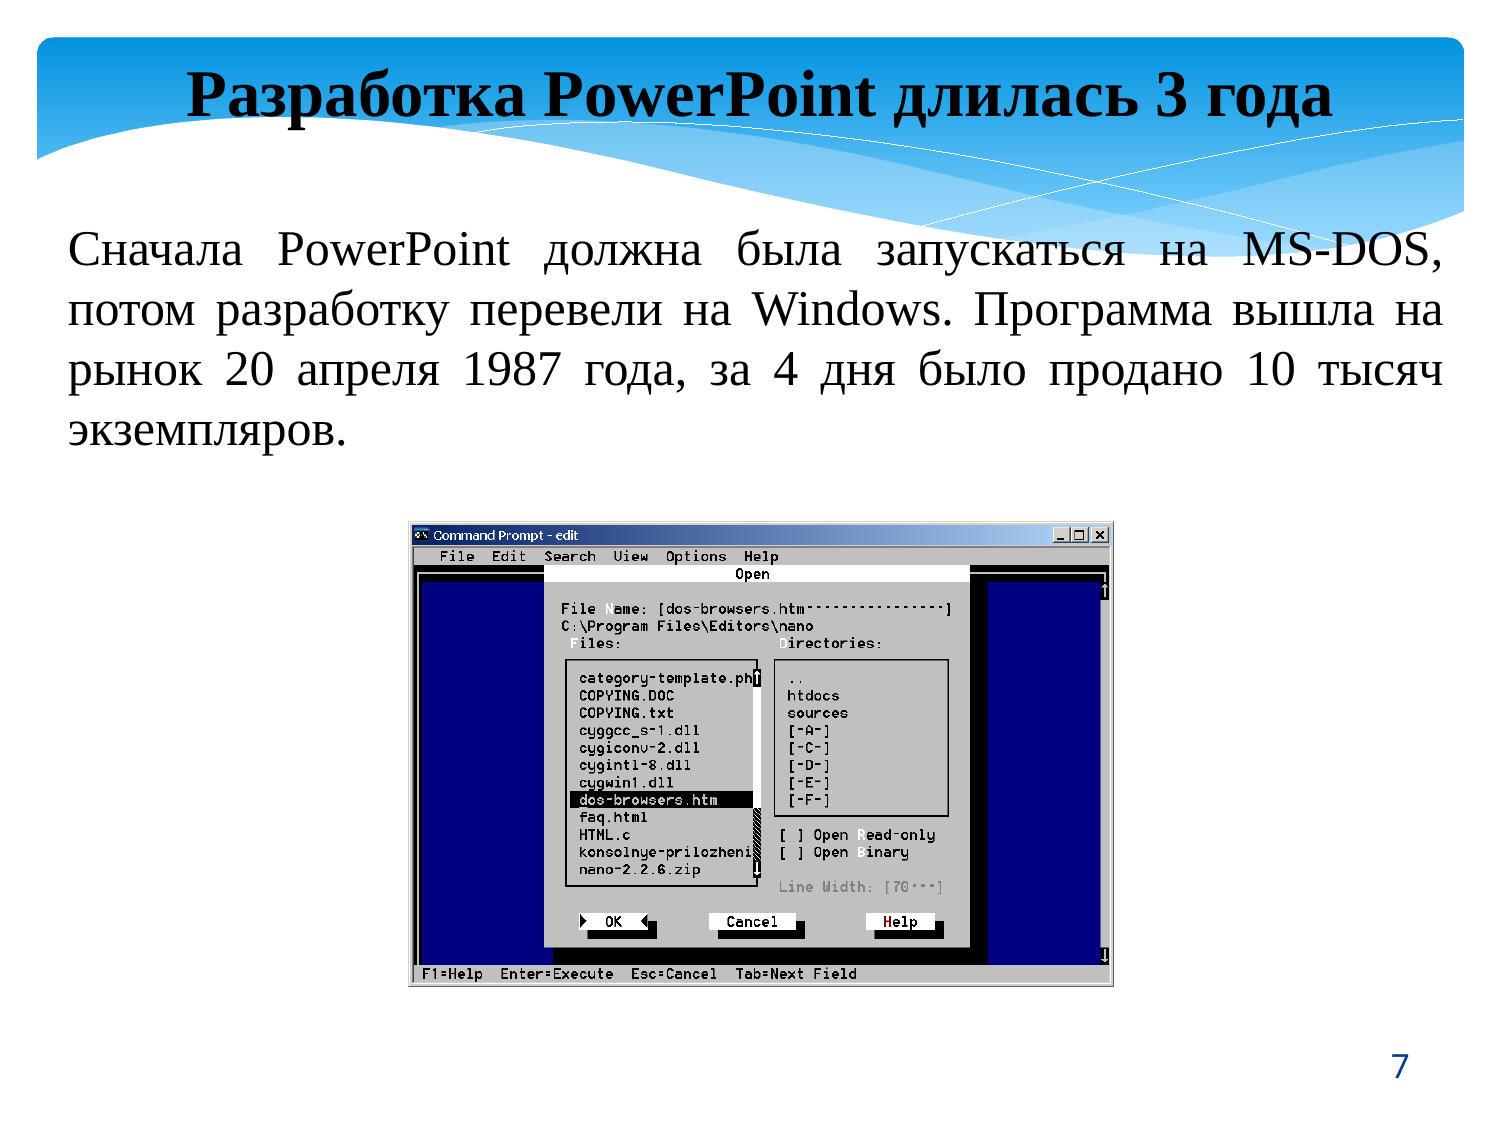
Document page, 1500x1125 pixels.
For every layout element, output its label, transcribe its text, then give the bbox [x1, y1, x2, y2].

text_box Разработка PowerPoint длилась 3 года [117, 42, 1405, 138]
slide_number 7 [1340, 1037, 1461, 1098]
picture [407, 521, 1114, 988]
text_box Сначала PowerPoint должна была запускаться на MS-DOS, потом разработку перевели на Windows. Программа вышла на рынок 20 апреля 1987 года, за 4 дня было продано 10 тысяч экземпляров. [53, 208, 1459, 463]
